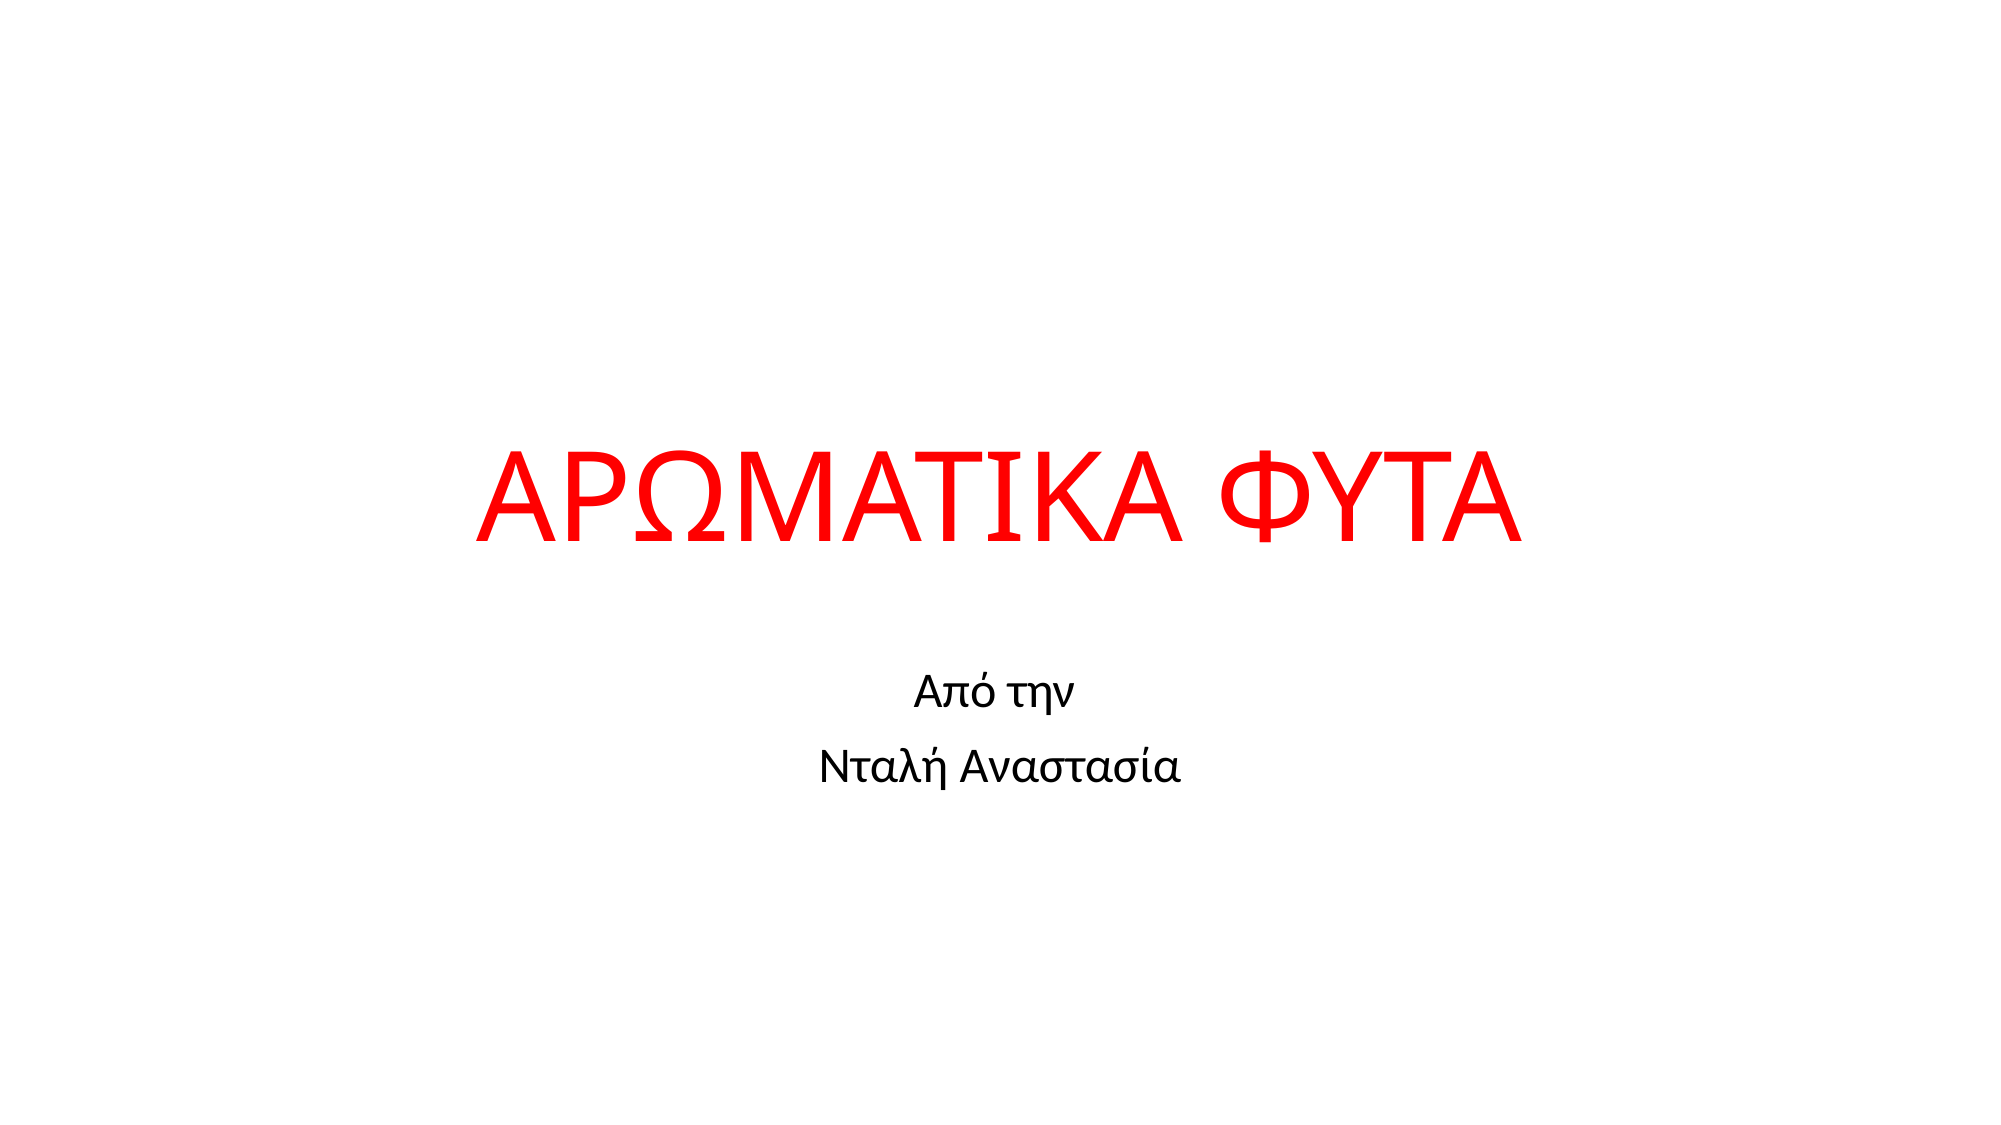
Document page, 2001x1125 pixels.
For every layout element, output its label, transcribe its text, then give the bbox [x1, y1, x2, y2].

title ΑΡΩΜΑΤΙΚΑ ΦΥΤΑ [249, 184, 1750, 576]
subtitle Από την Νταλή Αναστασία [249, 656, 1750, 863]
